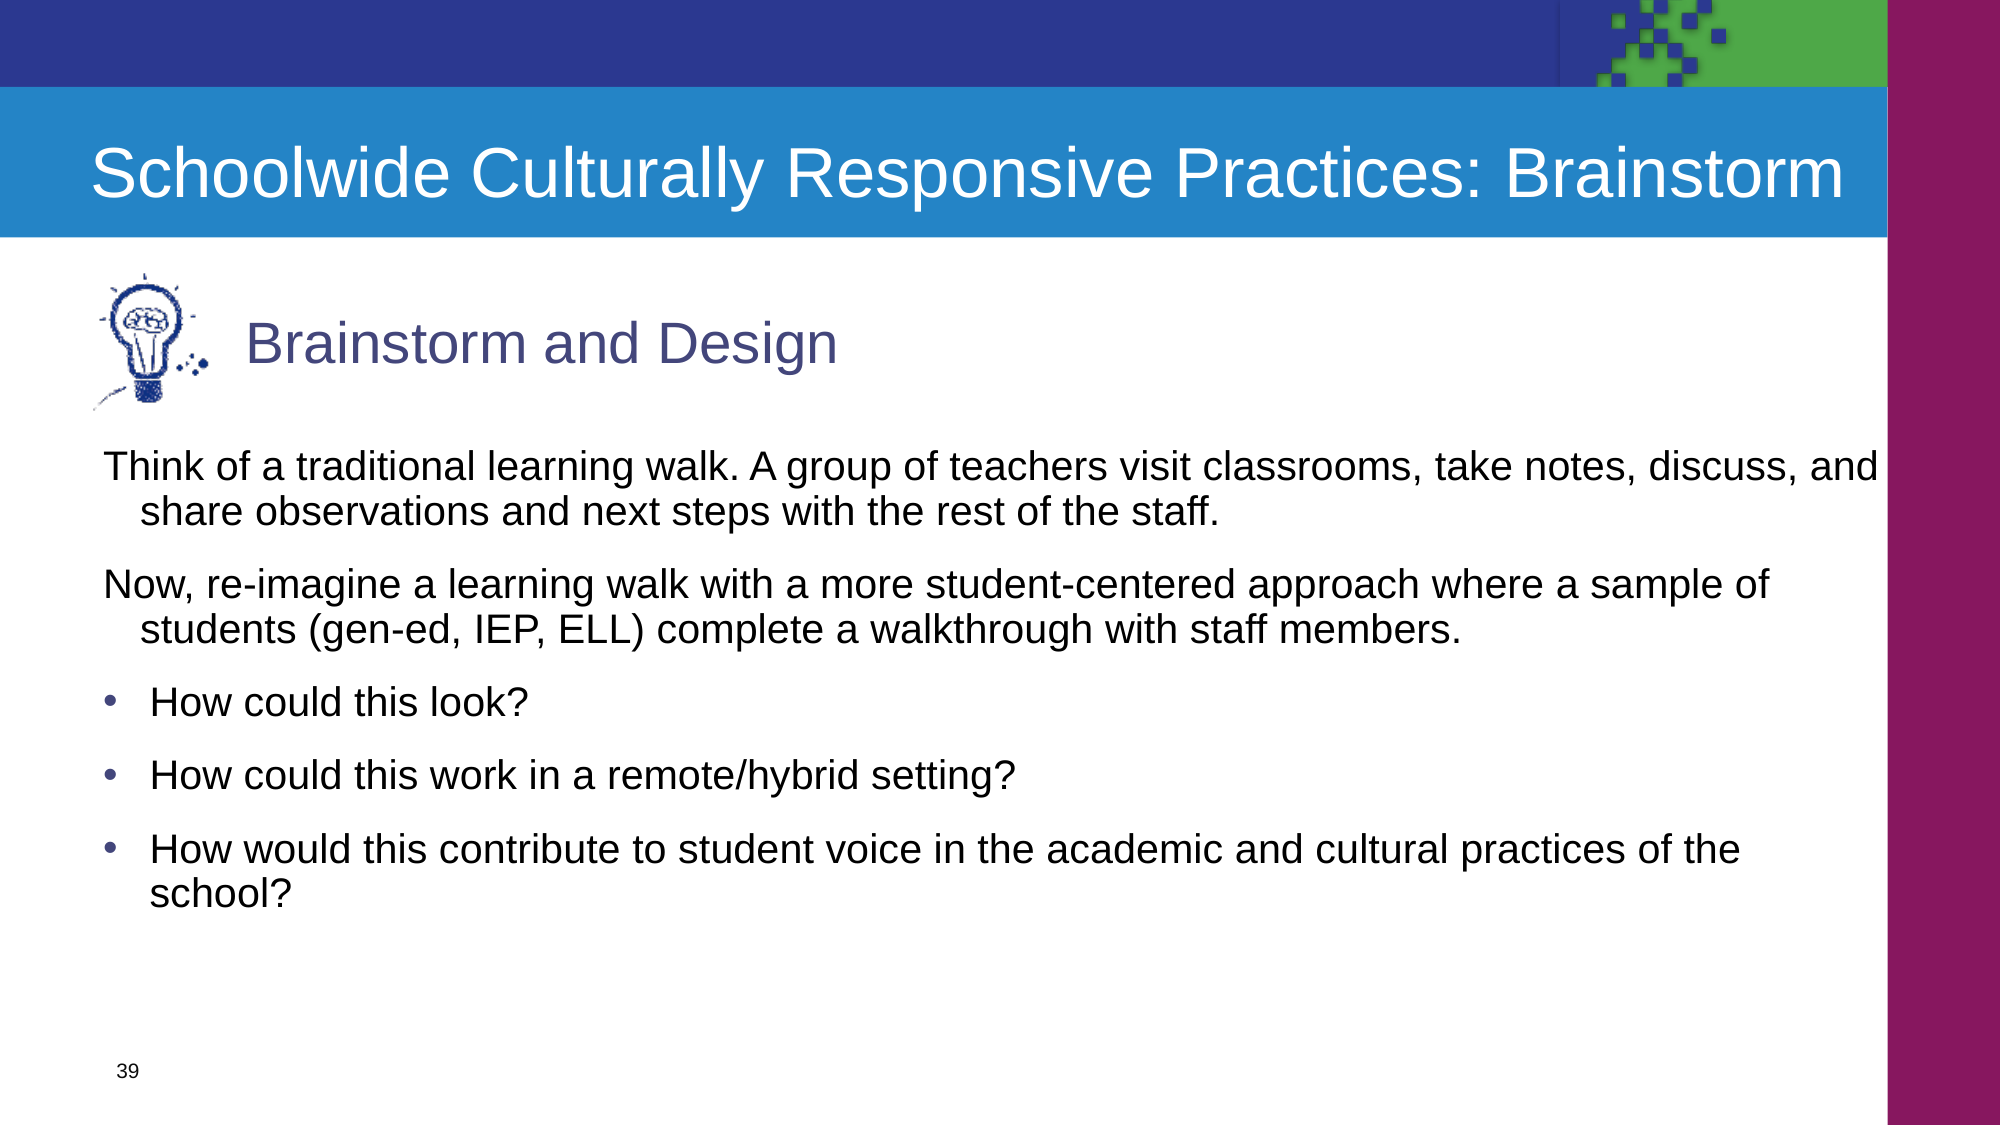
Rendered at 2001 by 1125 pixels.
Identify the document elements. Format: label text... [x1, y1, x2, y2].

picture [81, 261, 224, 439]
text_box [1886, 0, 2000, 1125]
list Brainstorm and Design [230, 312, 1732, 388]
slide_number 39 [103, 1040, 153, 1100]
list Think of a traditional learning walk. A group of teachers visit classrooms, take notes, discuss, and share observations and next steps with the rest of the staff. Now, re-imagine a learning walk with a more student-centered approach where a sample of students (gen-ed, IEP, ELL) complete a walkthrough with staff members. How could this look? How could this work in a remote/hybrid setting? How would this contribute to student voice in the academic and cultural practices of the school? [103, 445, 1885, 918]
title Schoolwide Culturally Responsive Practices: Brainstorm [0, 86, 1886, 238]
picture [1560, 0, 1726, 86]
